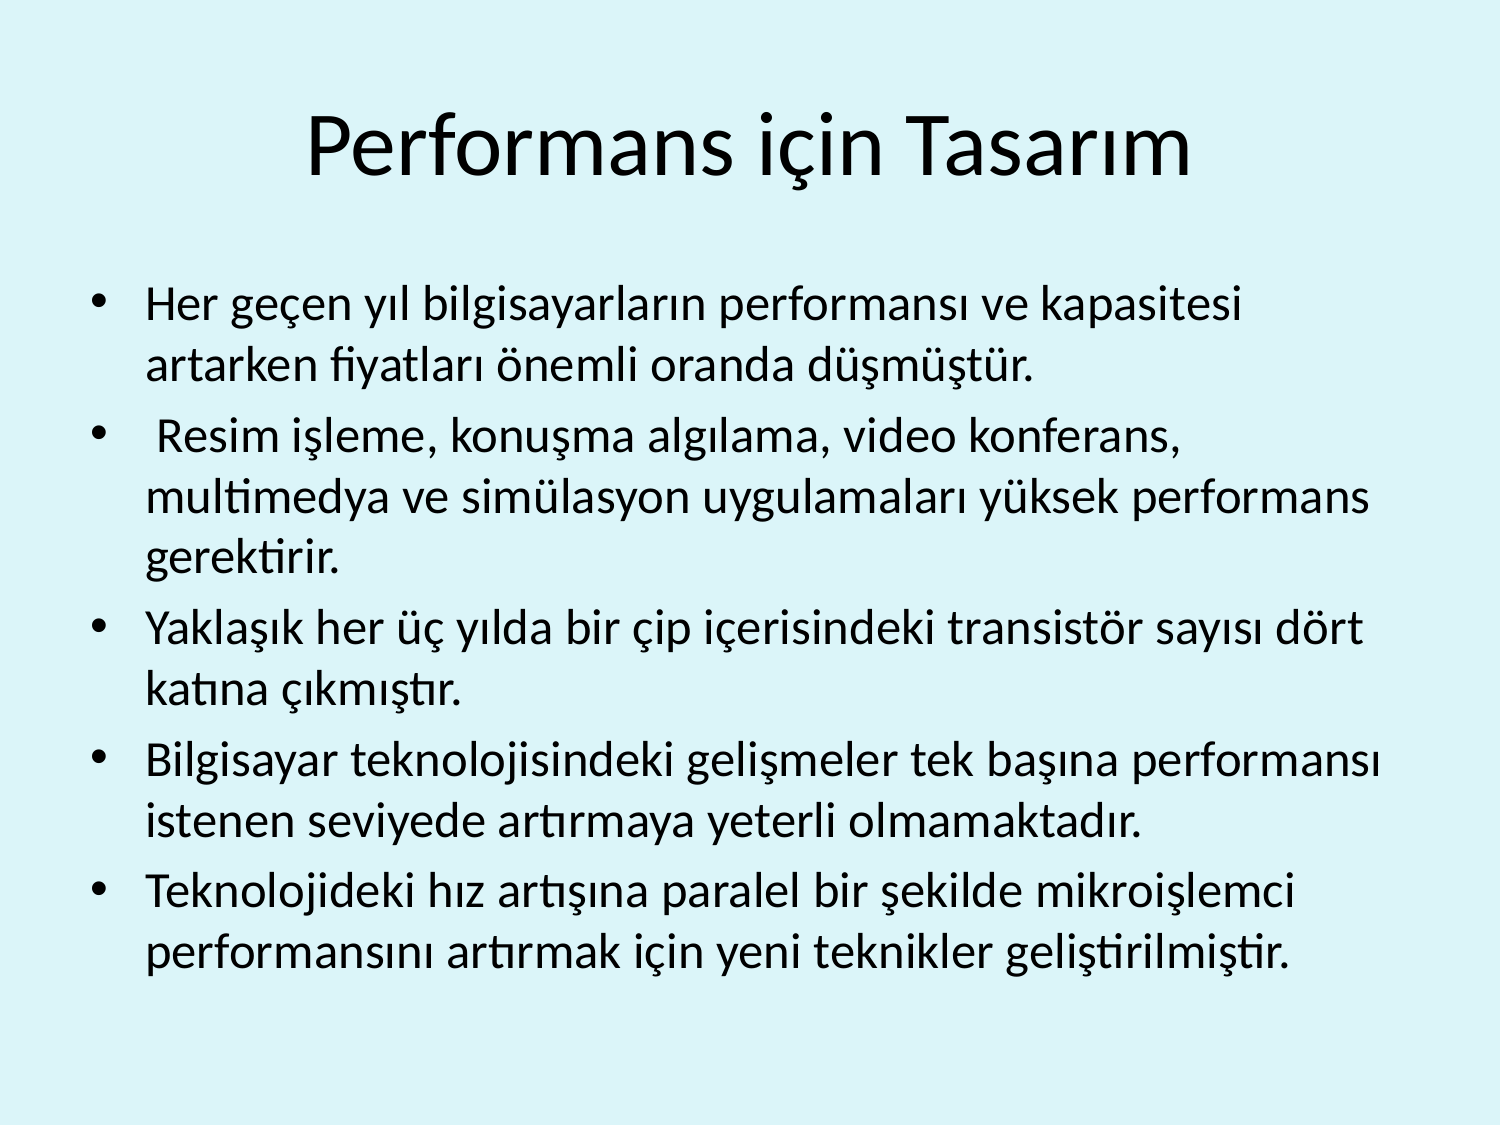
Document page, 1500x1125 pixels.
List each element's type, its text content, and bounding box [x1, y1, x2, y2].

title Performans için Tasarım [75, 45, 1425, 233]
list Her geçen yıl bilgisayarların performansı ve kapasitesi artarken fiyatları önemli oranda düşmüştür. Resim işleme, konuşma algılama, video konferans, multimedya ve simülasyon uygulamaları yüksek performans gerektirir. Yaklaşık her üç yılda bir çip içerisindeki transistör sayısı dört katına çıkmıştır. Bilgisayar teknolojisindeki gelişmeler tek başına performansı istenen seviyede artırmaya yeterli olmamaktadır. Teknolojideki hız artışına paralel bir şekilde mikroişlemci performansını artırmak için yeni teknikler geliştirilmiştir. [75, 262, 1425, 1005]
